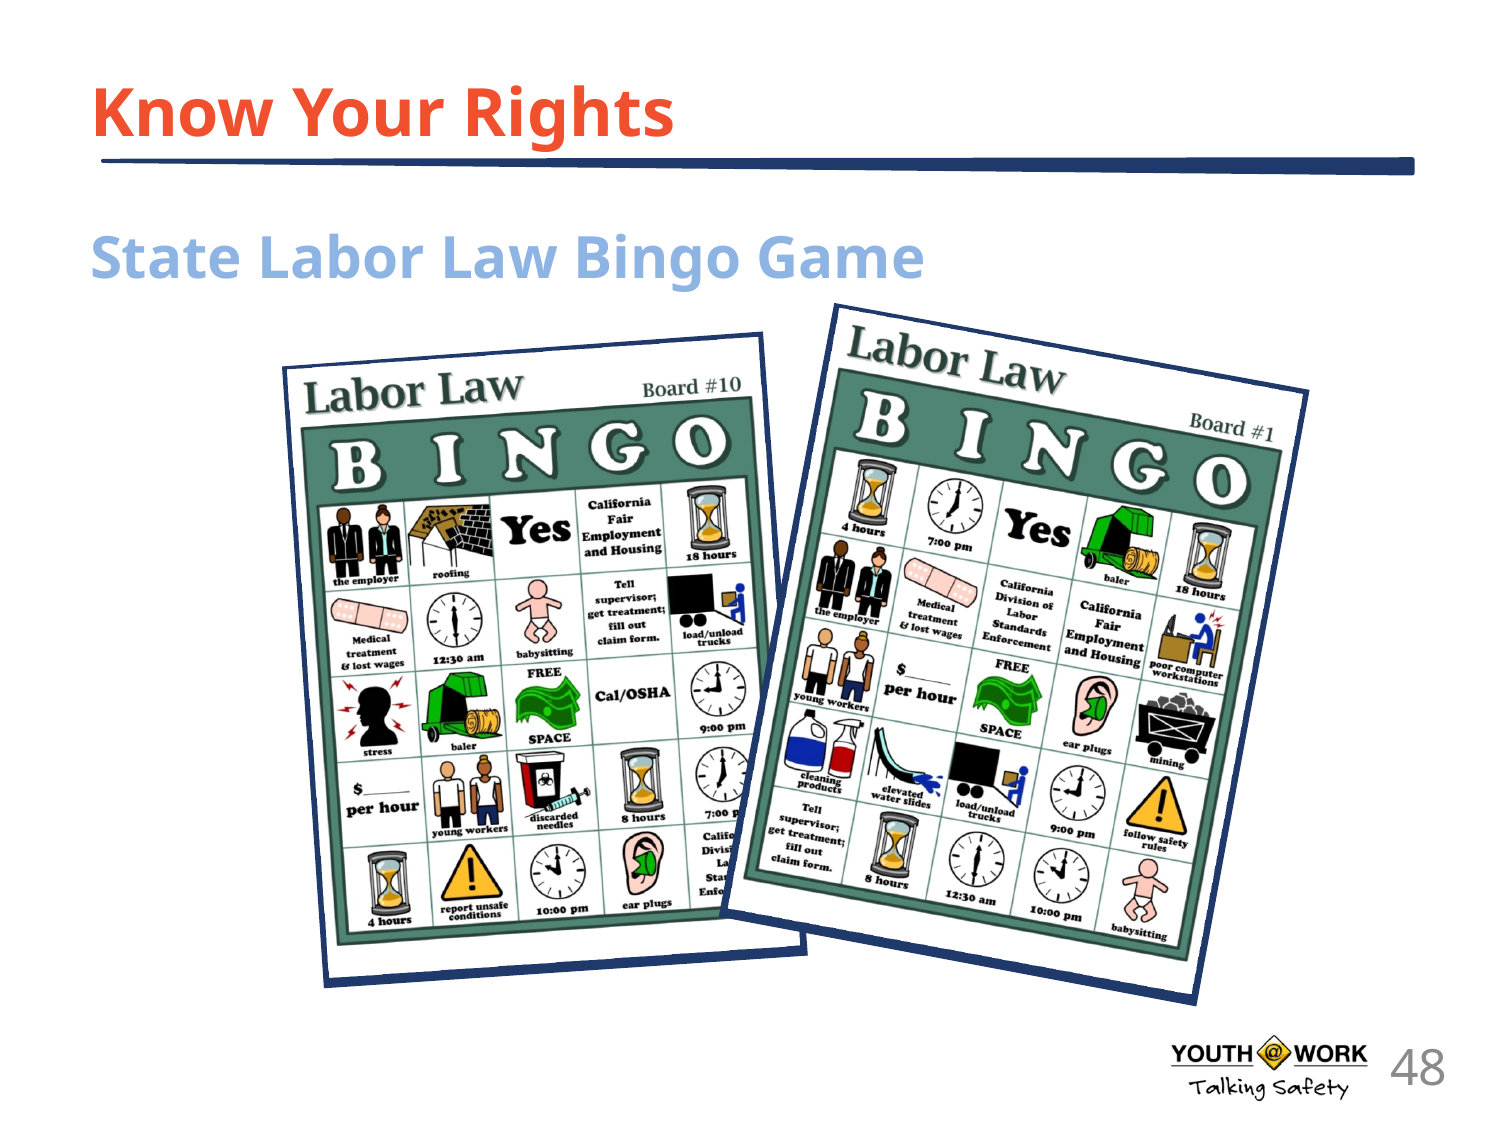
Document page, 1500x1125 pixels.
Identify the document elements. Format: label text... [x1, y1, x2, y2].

picture [1169, 1034, 1368, 1106]
text_box [320, 969, 641, 991]
title Know Your Rights [75, 45, 1425, 174]
text_box [279, 362, 302, 695]
text_box [1257, 378, 1312, 688]
text_box [479, 329, 767, 350]
slide_number 48 [1369, 1035, 1463, 1105]
text_box [964, 965, 1207, 1009]
picture [287, 309, 1302, 994]
text_box [824, 300, 1065, 343]
list State Labor Law Bingo Game [75, 212, 1425, 338]
text_box [100, 157, 1415, 176]
